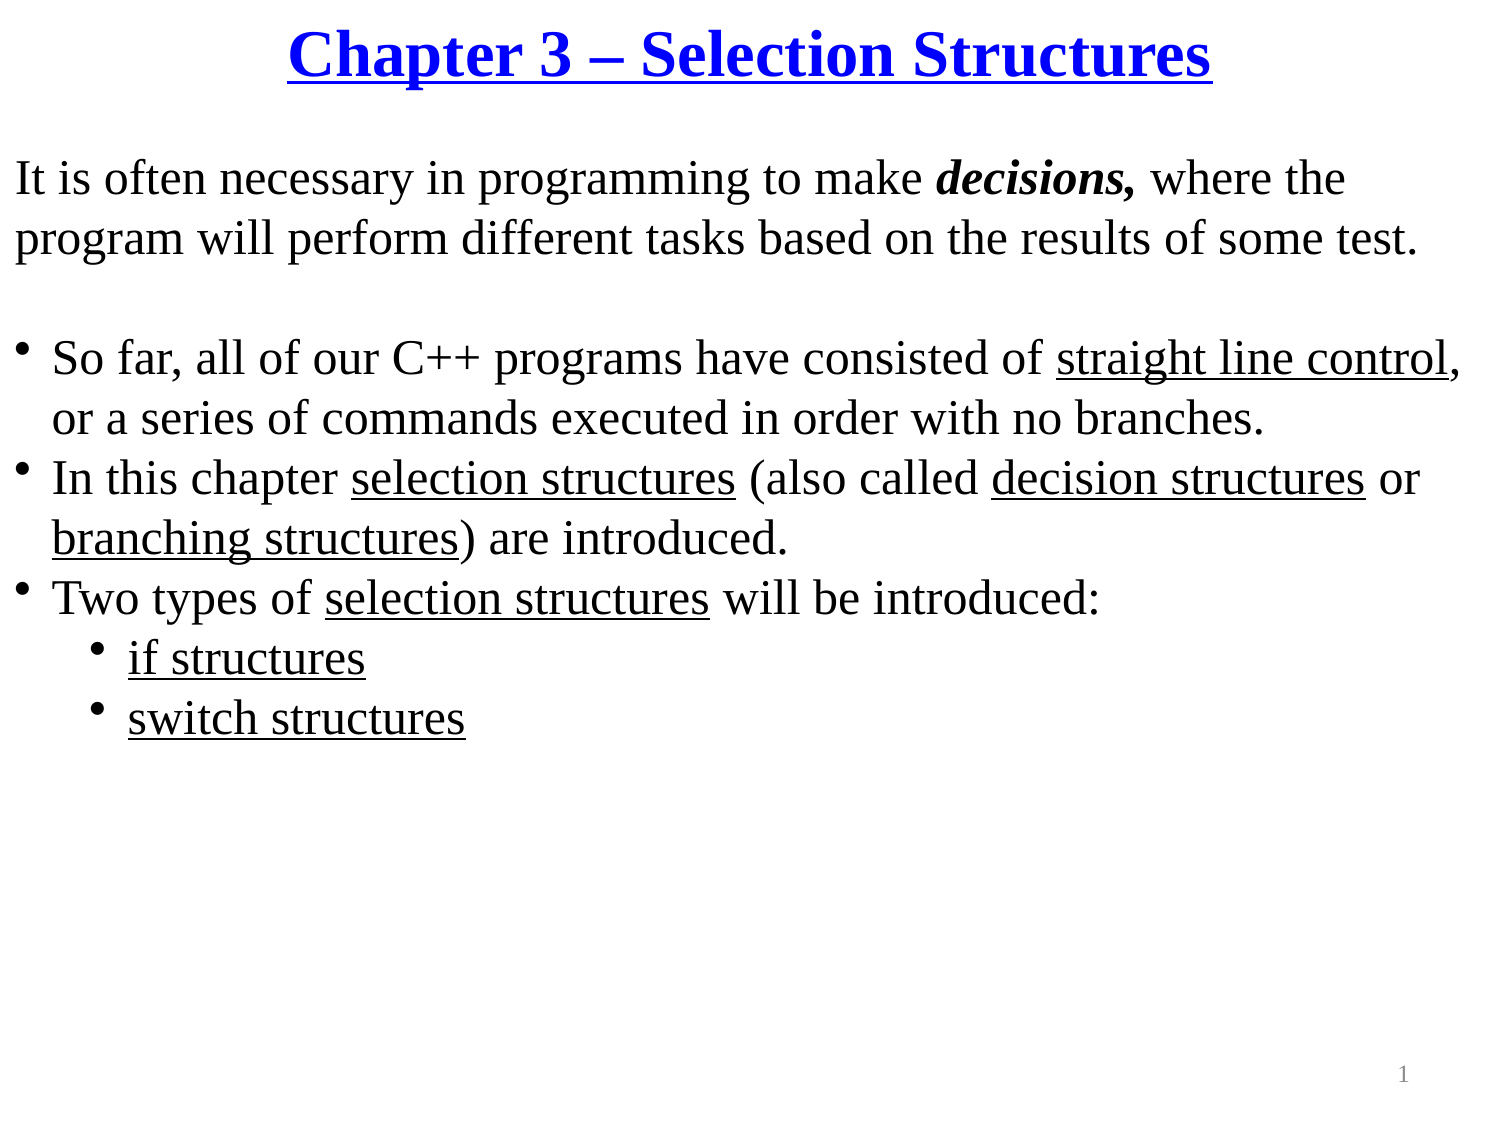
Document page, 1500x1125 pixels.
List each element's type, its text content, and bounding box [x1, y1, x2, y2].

text_box It is often necessary in programming to make decisions, where the program will perform different tasks based on the results of some test. So far, all of our C++ programs have consisted of straight line control, or a series of commands executed in order with no branches. In this chapter selection structures (also called decision structures or branching structures) are introduced. Two types of selection structures will be introduced: if structures switch structures [0, 137, 1500, 753]
slide_number 1 [1074, 1042, 1425, 1103]
title Chapter 3 – Selection Structures [112, 0, 1388, 101]
